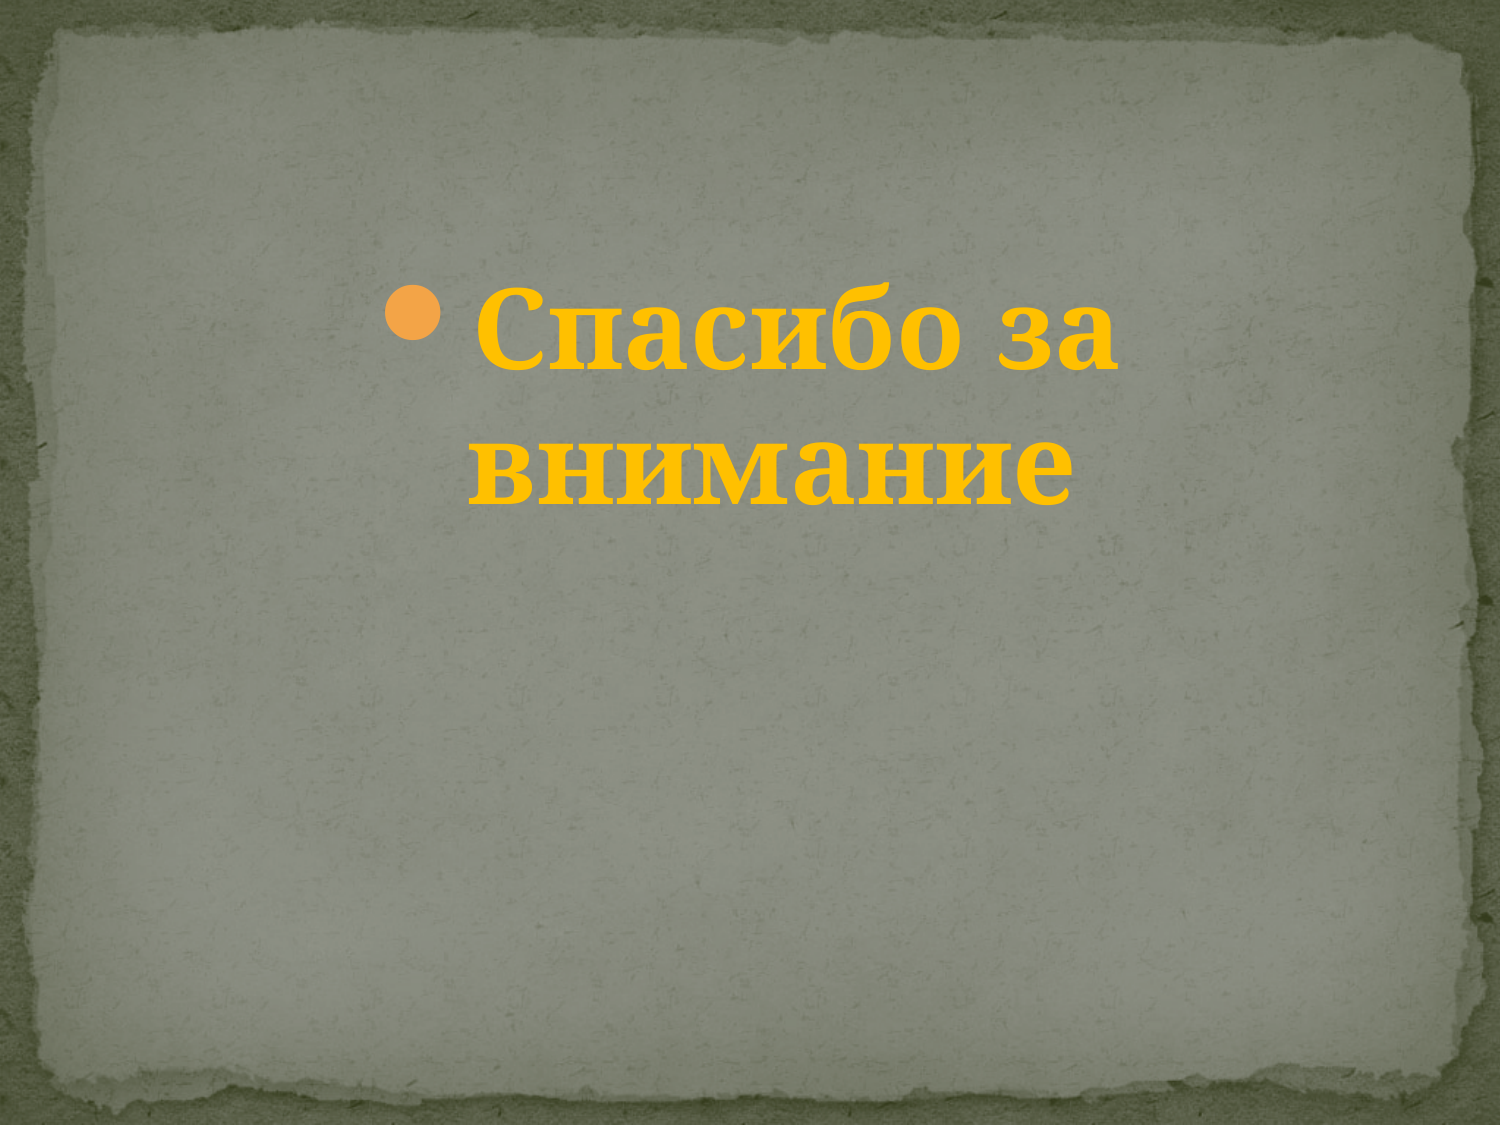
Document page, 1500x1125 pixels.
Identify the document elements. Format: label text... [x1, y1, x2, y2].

list Спасибо за внимание [75, 249, 1425, 1000]
